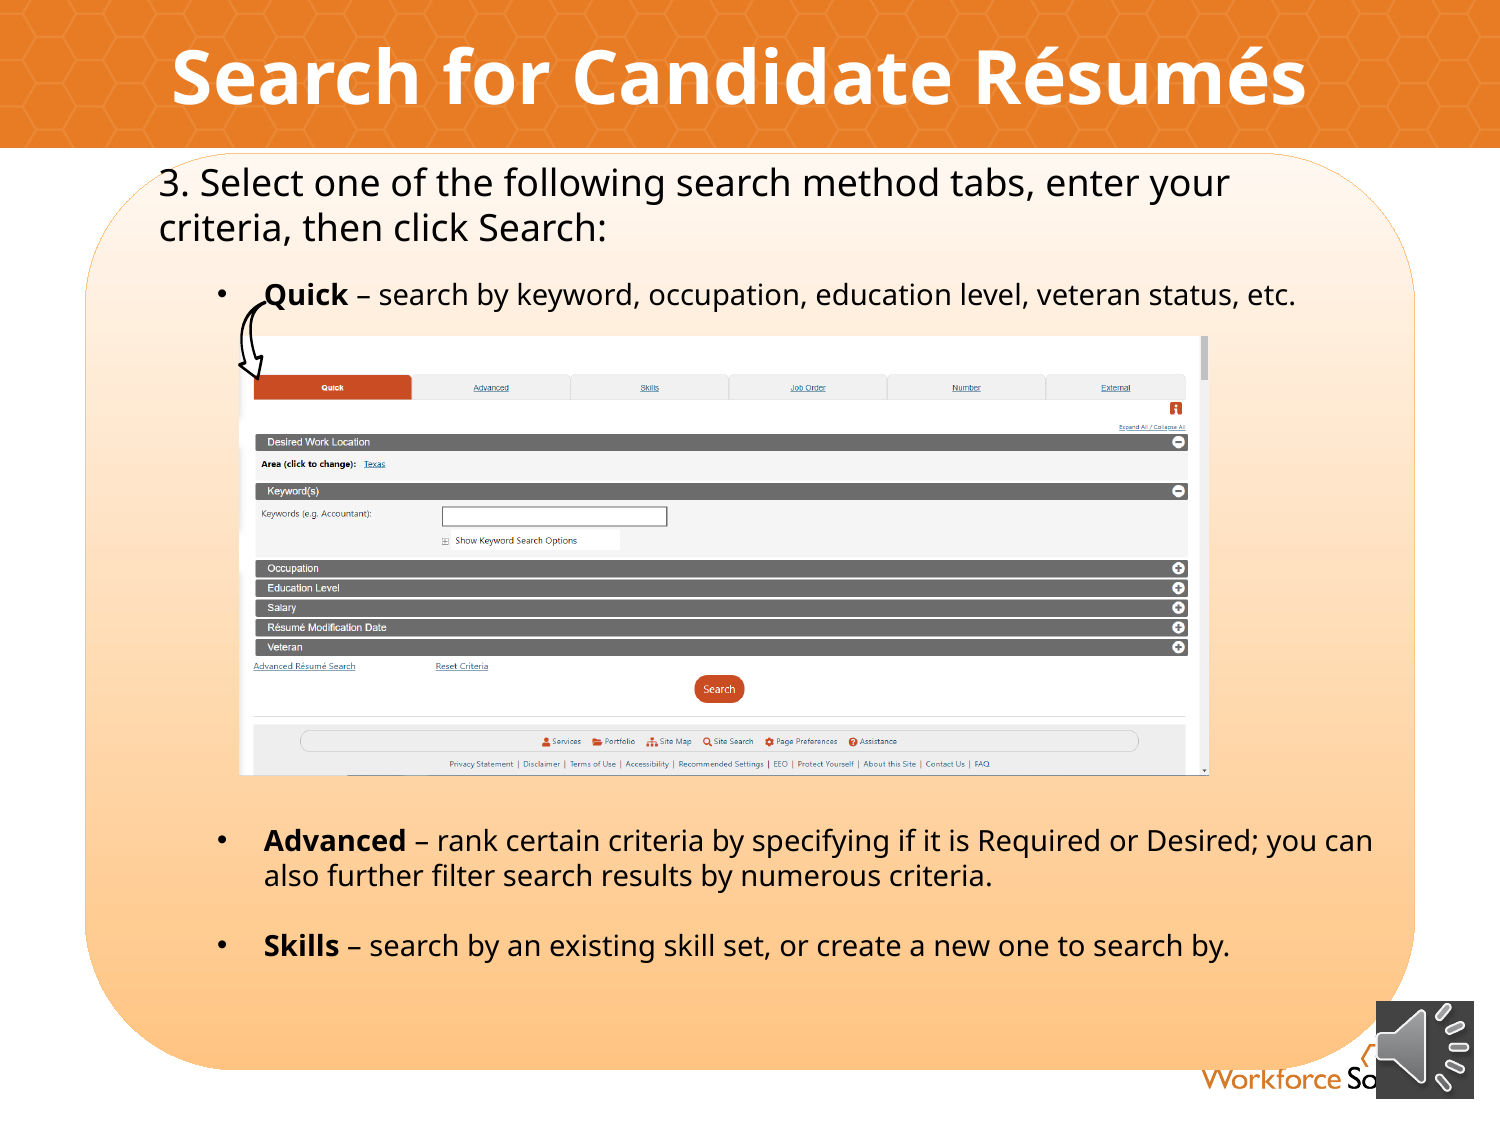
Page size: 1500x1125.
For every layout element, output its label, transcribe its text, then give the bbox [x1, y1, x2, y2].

picture [0, 0, 1500, 148]
picture [239, 335, 1209, 777]
text_box Search for Candidate Résumés [103, 22, 1396, 128]
text_box Advanced – rank certain criteria by specifying if it is Required or Desired; you can also further filter search results by numerous criteria. Skills – search by an existing skill set, or create a new one to search by. [202, 814, 1415, 970]
text_box [240, 300, 267, 334]
text_box [85, 186, 1415, 1070]
text_box 3. Select one of the following search method tabs, enter your criteria, then click Search: [143, 151, 1357, 257]
text_box Quick – search by keyword, occupation, education level, veteran status, etc. [202, 268, 1415, 319]
picture [1200, 999, 1476, 1101]
